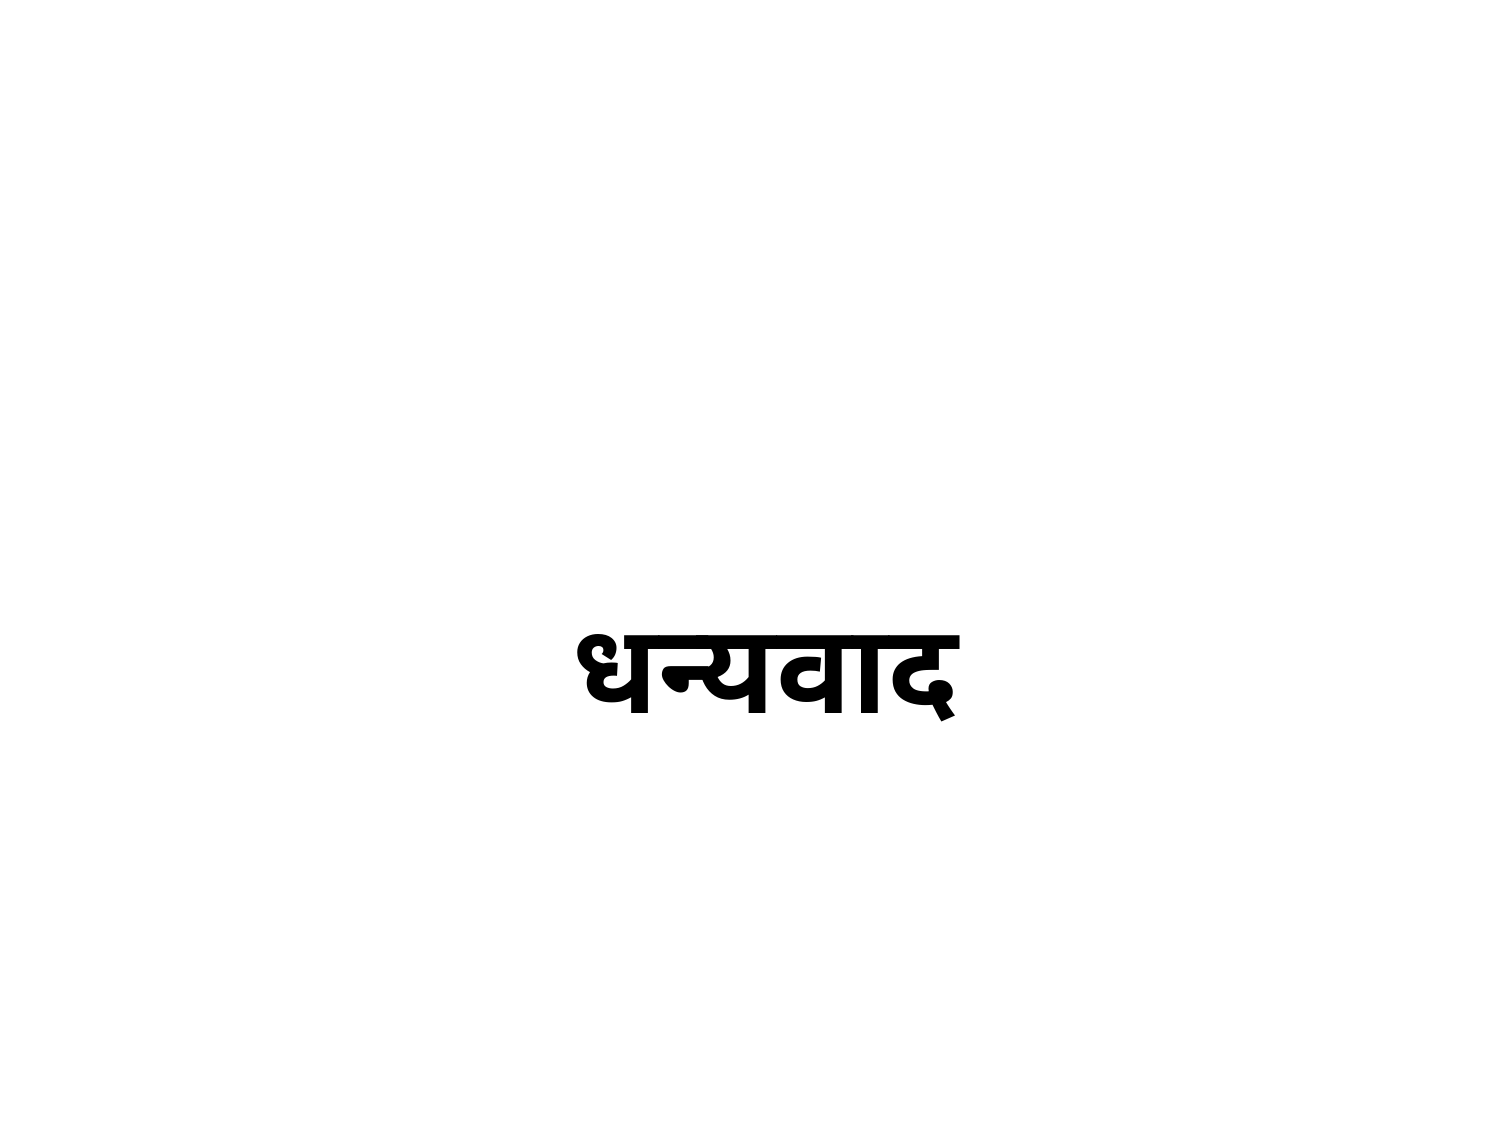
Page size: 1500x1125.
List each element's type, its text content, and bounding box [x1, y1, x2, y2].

title धन्यवाद [102, 280, 1397, 749]
